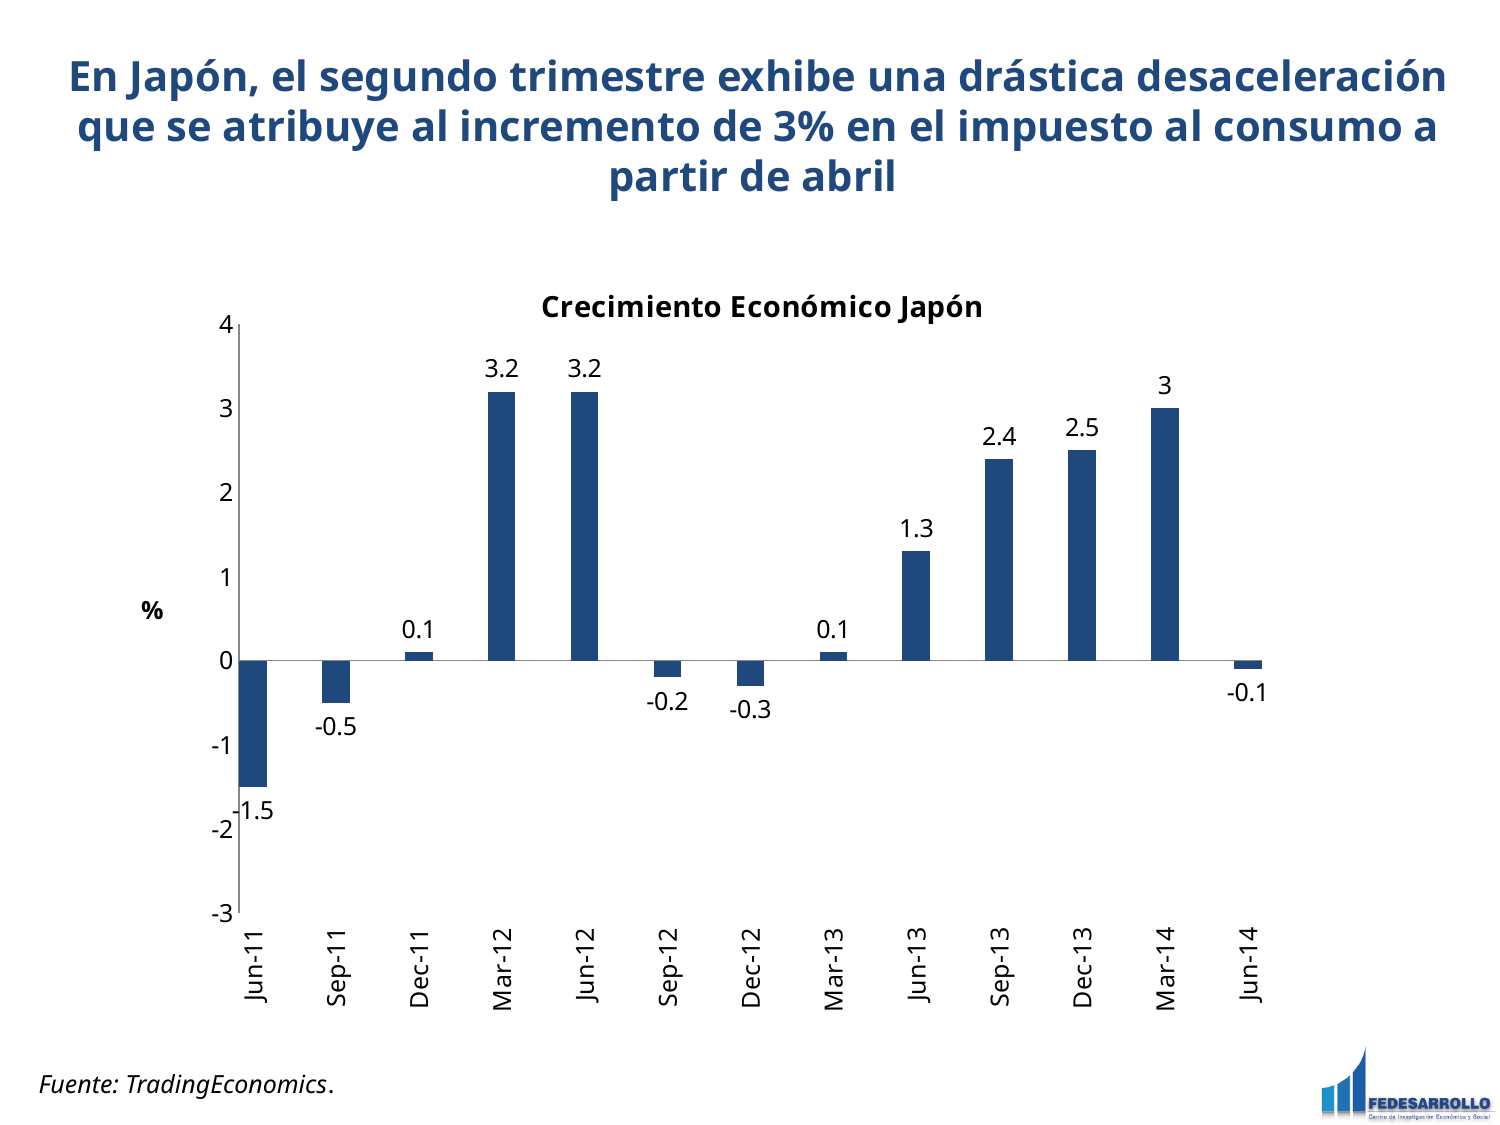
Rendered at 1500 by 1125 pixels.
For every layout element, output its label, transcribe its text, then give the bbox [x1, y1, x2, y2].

chart [135, 243, 1318, 1022]
picture [1307, 1039, 1500, 1125]
text_box Fuente: TradingEconomics. [23, 1061, 639, 1107]
text_box En Japón, el segundo trimestre exhibe una drástica desaceleración que se atribuye al incremento de 3% en el impuesto al consumo a partir de abril [53, 30, 1465, 219]
